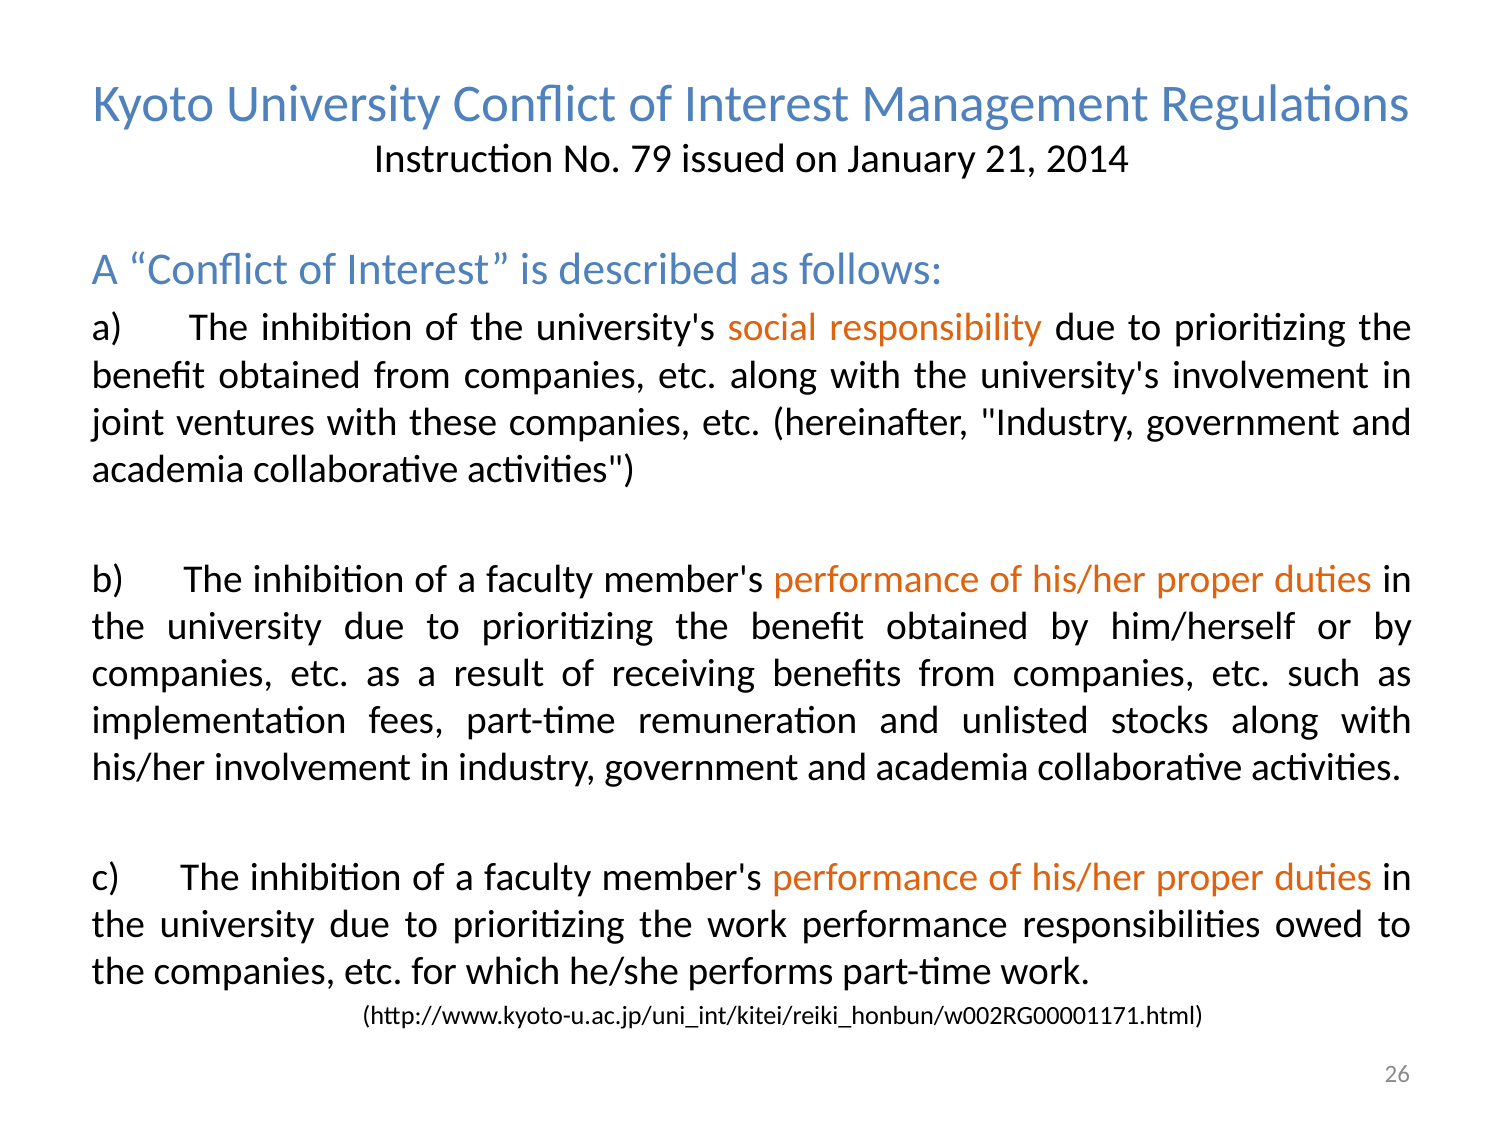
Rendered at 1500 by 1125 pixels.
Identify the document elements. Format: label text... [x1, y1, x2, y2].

list A “Conflict of Interest” is described as follows: a) The inhibition of the university's social responsibility due to prioritizing the benefit obtained from companies, etc. along with the university's involvement in joint ventures with these companies, etc. (hereinafter, "Industry, government and academia collaborative activities") b) The inhibition of a faculty member's performance of his/her proper duties in the university due to prioritizing the benefit obtained by him/herself or by companies, etc. as a result of receiving benefits from companies, etc. such as implementation fees, part-time remuneration and unlisted stocks along with his/her involvement in industry, government and academia collaborative activities. c) The inhibition of a faculty member's performance of his/her proper duties in the university due to prioritizing the work performance responsibilities owed to the companies, etc. for which he/she performs part-time work. (http://www.kyoto-u.ac.jp/uni_int/kitei/reiki_honbun/w002RG00001171.html) [76, 231, 1427, 1095]
slide_number 26 [1074, 1042, 1425, 1103]
title Kyoto University Conflict of Interest Management Regulations Instruction No. 79 issued on January 21, 2014 [76, 30, 1427, 219]
